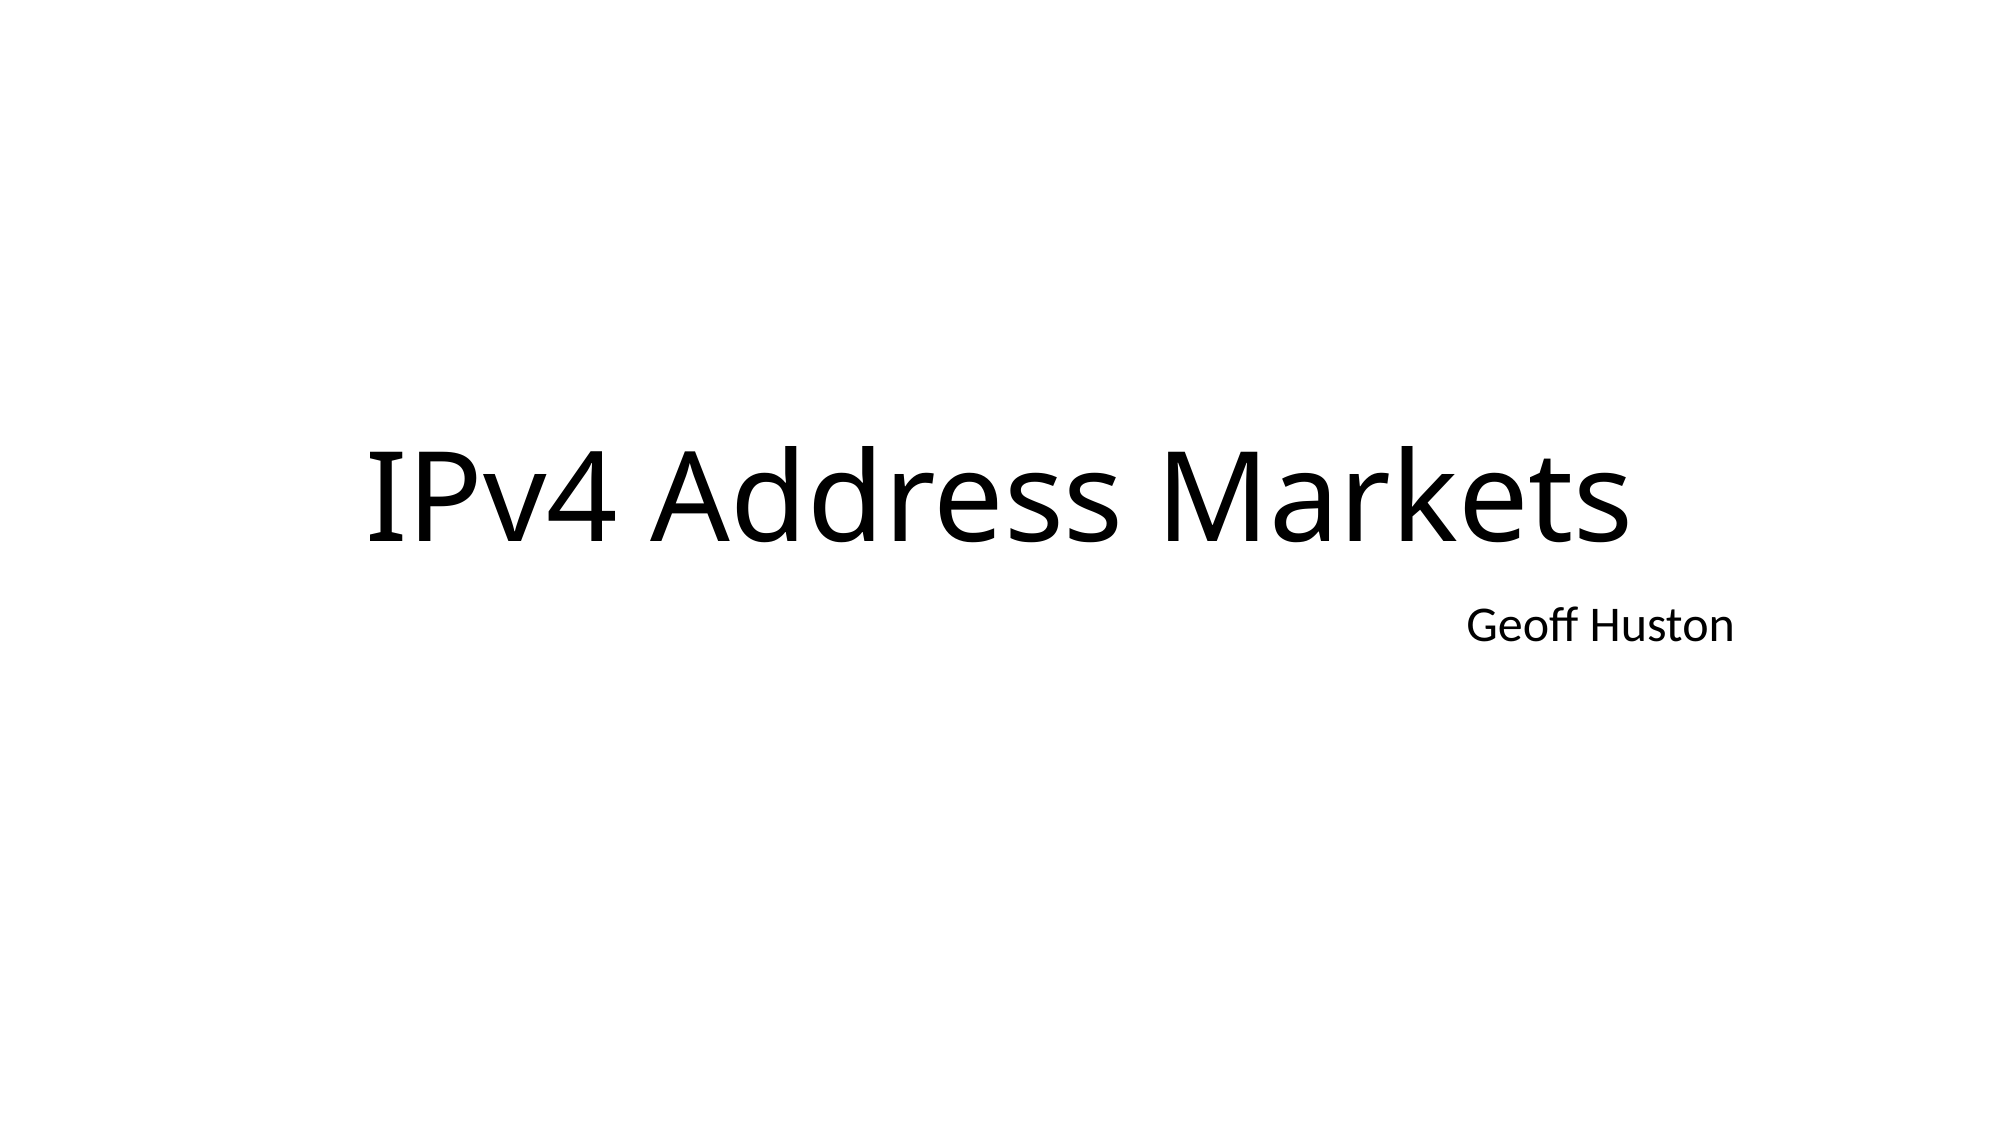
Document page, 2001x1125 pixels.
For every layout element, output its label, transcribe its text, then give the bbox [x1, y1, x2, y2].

subtitle Geoff Huston [249, 590, 1750, 863]
title IPv4 Address Markets [249, 184, 1750, 576]
